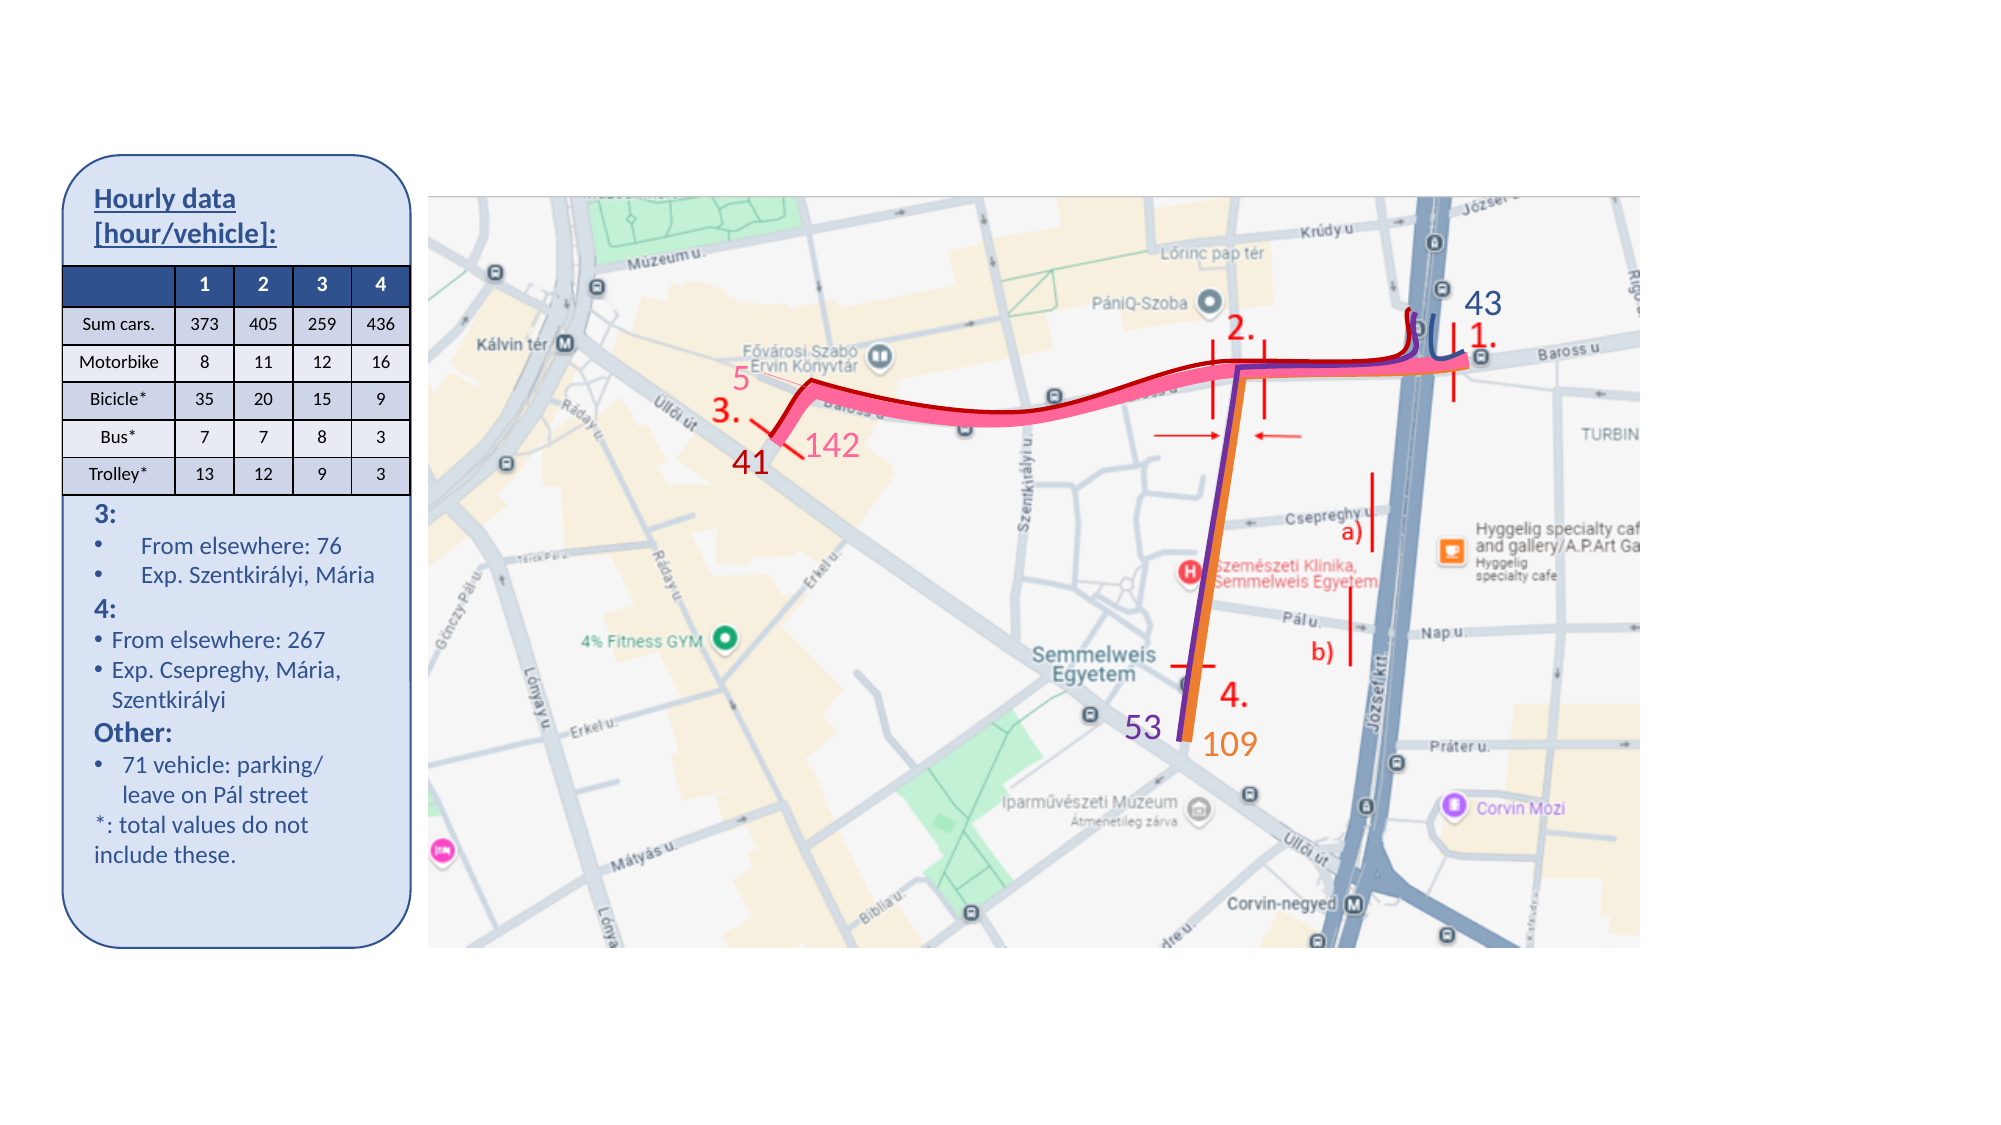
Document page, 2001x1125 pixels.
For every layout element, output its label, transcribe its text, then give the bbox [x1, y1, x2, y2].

table_cell Bicicle* [63, 383, 174, 419]
table_cell 35 [176, 383, 233, 419]
table_cell 9 [352, 383, 409, 419]
picture [428, 196, 1640, 948]
table_header 3 [294, 267, 351, 306]
table_cell 7 [235, 421, 292, 457]
table_cell 8 [176, 346, 233, 381]
text_box Hourly data [hour/vehicle]: 3: From elsewhere: 76 Exp. Szentkirályi, Mária 4: From elsewhere: 267 Exp. Csepreghy, Mária, Szentkirályi Other: 71 vehicle: parking/ leave on Pál street *: total values do not include these. [61, 154, 412, 949]
table_cell 13 [176, 458, 233, 494]
table_cell 373 [176, 308, 233, 344]
table_cell 405 [235, 308, 292, 344]
table_cell 3 [352, 421, 409, 457]
table_cell Trolley* [63, 458, 174, 494]
table_cell 259 [294, 308, 351, 344]
table_header 2 [235, 267, 292, 306]
table_header 1 [176, 267, 233, 306]
table_cell 20 [235, 383, 292, 419]
table_cell Sum cars. [63, 308, 174, 344]
table_cell 9 [294, 458, 351, 494]
table_cell Motorbike [63, 346, 174, 381]
table_header [63, 267, 174, 306]
table_cell 15 [294, 383, 351, 419]
table_cell 12 [235, 458, 292, 494]
table_header 4 [352, 267, 409, 306]
table_cell 8 [294, 421, 351, 457]
table_cell Bus* [63, 421, 174, 457]
table_cell 7 [176, 421, 233, 457]
table_cell 436 [352, 308, 409, 344]
table_cell 11 [235, 346, 292, 381]
table_cell 3 [352, 458, 409, 494]
table_cell 12 [294, 346, 351, 381]
table_cell 16 [352, 346, 409, 381]
